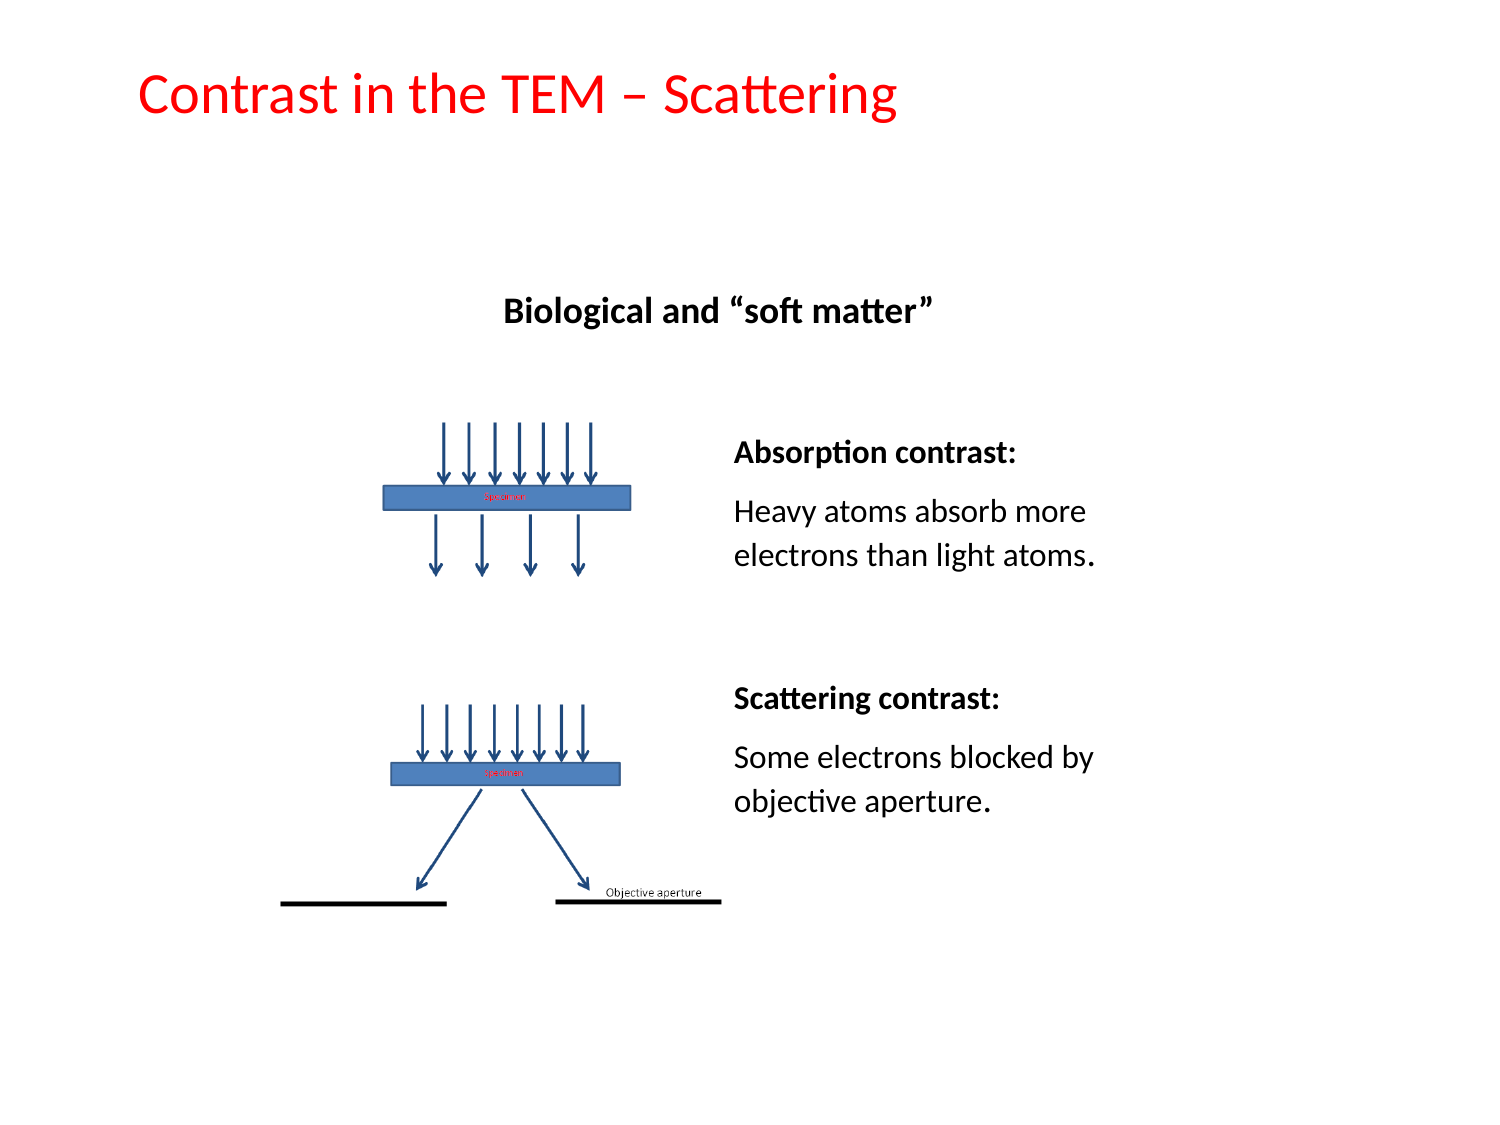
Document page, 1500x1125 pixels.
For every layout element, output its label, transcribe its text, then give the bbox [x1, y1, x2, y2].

picture [280, 704, 734, 915]
text_box Absorption contrast: Heavy atoms absorb more electrons than light atoms. [719, 422, 1169, 582]
text_box Contrast in the TEM – Scattering [123, 30, 1140, 149]
picture [382, 422, 632, 579]
text_box Biological and “soft matter” [488, 278, 950, 339]
text_box Scattering contrast: Some electrons blocked by objective aperture. [719, 668, 1169, 828]
